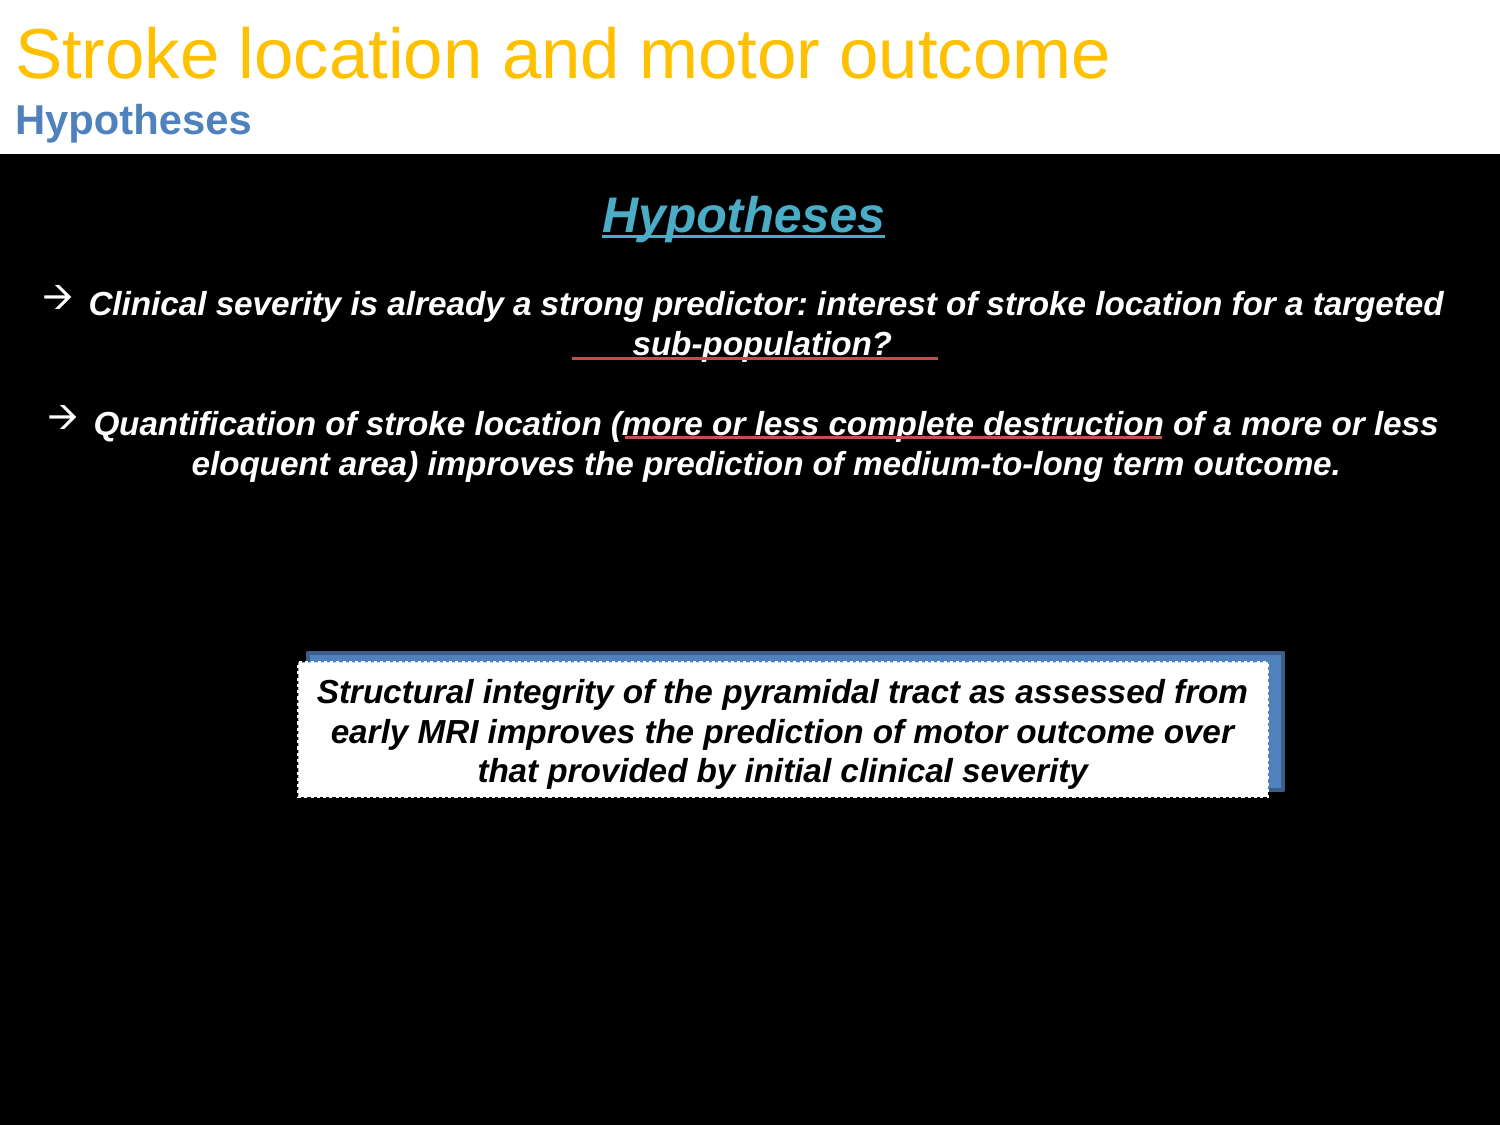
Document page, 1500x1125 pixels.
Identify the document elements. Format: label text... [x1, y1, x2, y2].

text_box [0, 150, 1500, 154]
text_box Hypotheses Clinical severity is already a strong predictor: interest of stroke location for a targeted sub-population? Quantification of stroke location (more or less complete destruction of a more or less eloquent area) improves the prediction of medium-to-long term outcome. [24, 174, 1463, 490]
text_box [298, 652, 1284, 800]
title Stroke location and motor outcome Hypotheses [0, 0, 1500, 150]
